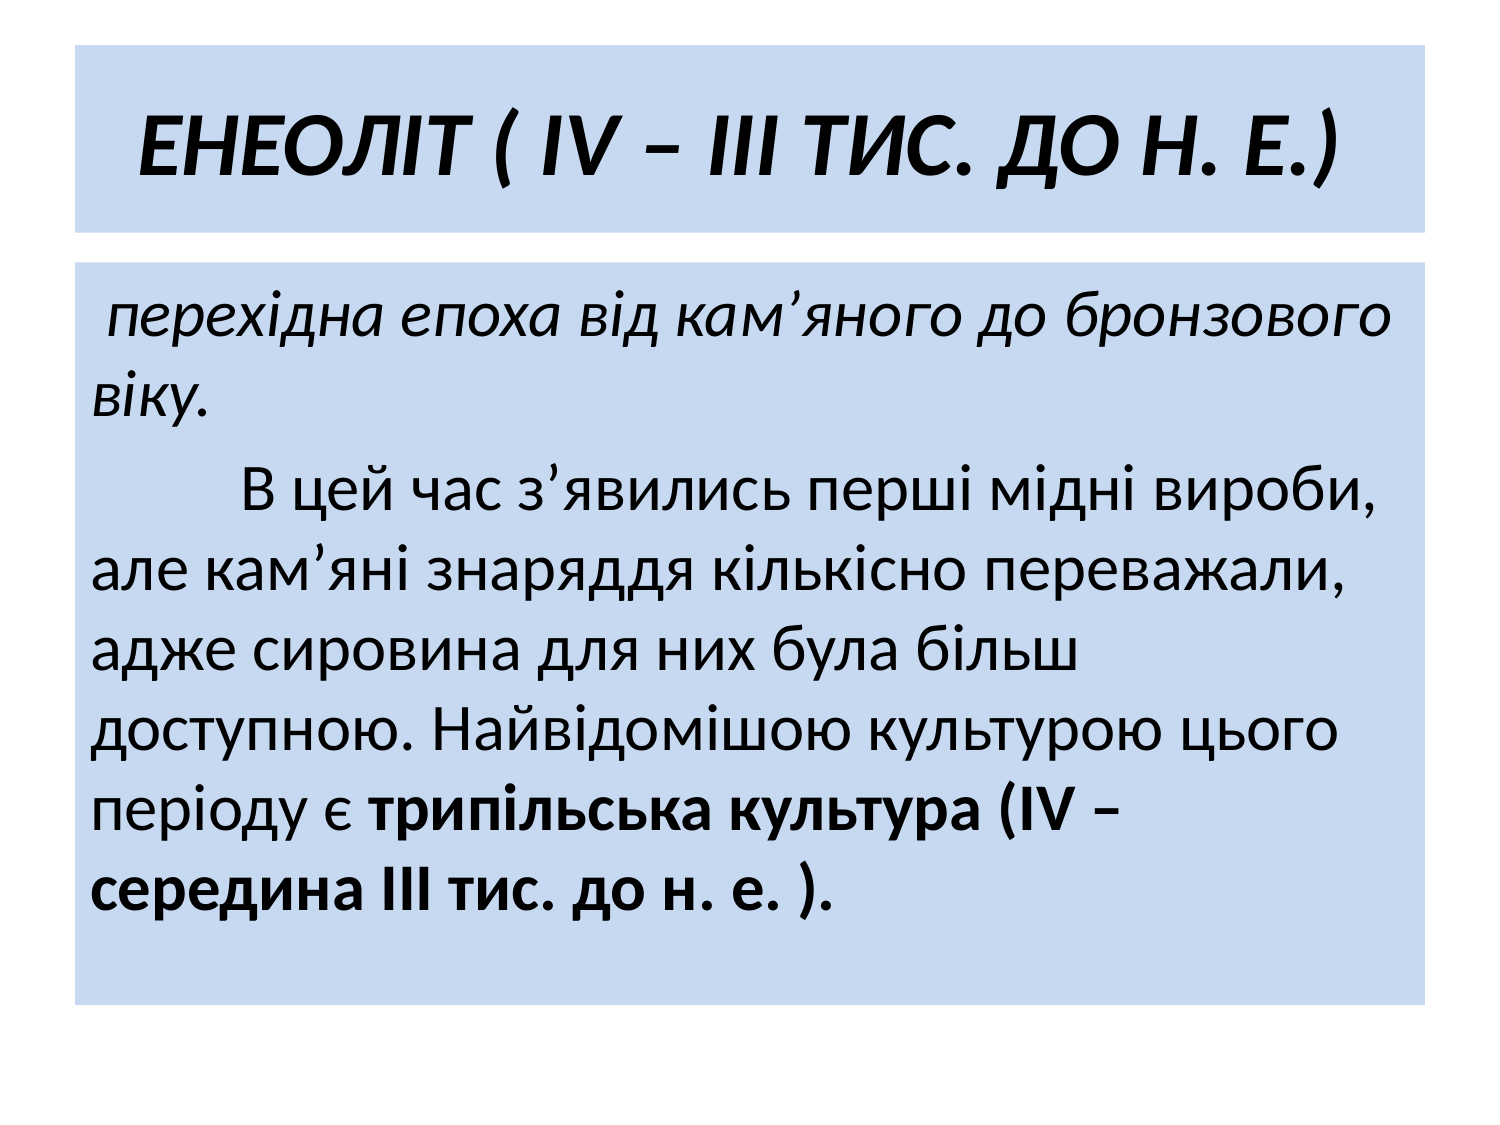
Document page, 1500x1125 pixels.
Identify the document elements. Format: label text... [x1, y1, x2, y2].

title ЕНЕОЛІТ ( ІV – ІІІ ТИС. ДО Н. Е.) [75, 45, 1425, 233]
list перехідна епоха від кам’яного до бронзового віку. В цей час з’явились перші мідні вироби, але кам’яні знаряддя кількісно переважали, адже сировина для них була більш доступною. Найвідомішою культурою цього періоду є трипільська культура (IV – середина III тис. до н. е. ). [75, 262, 1425, 1005]
